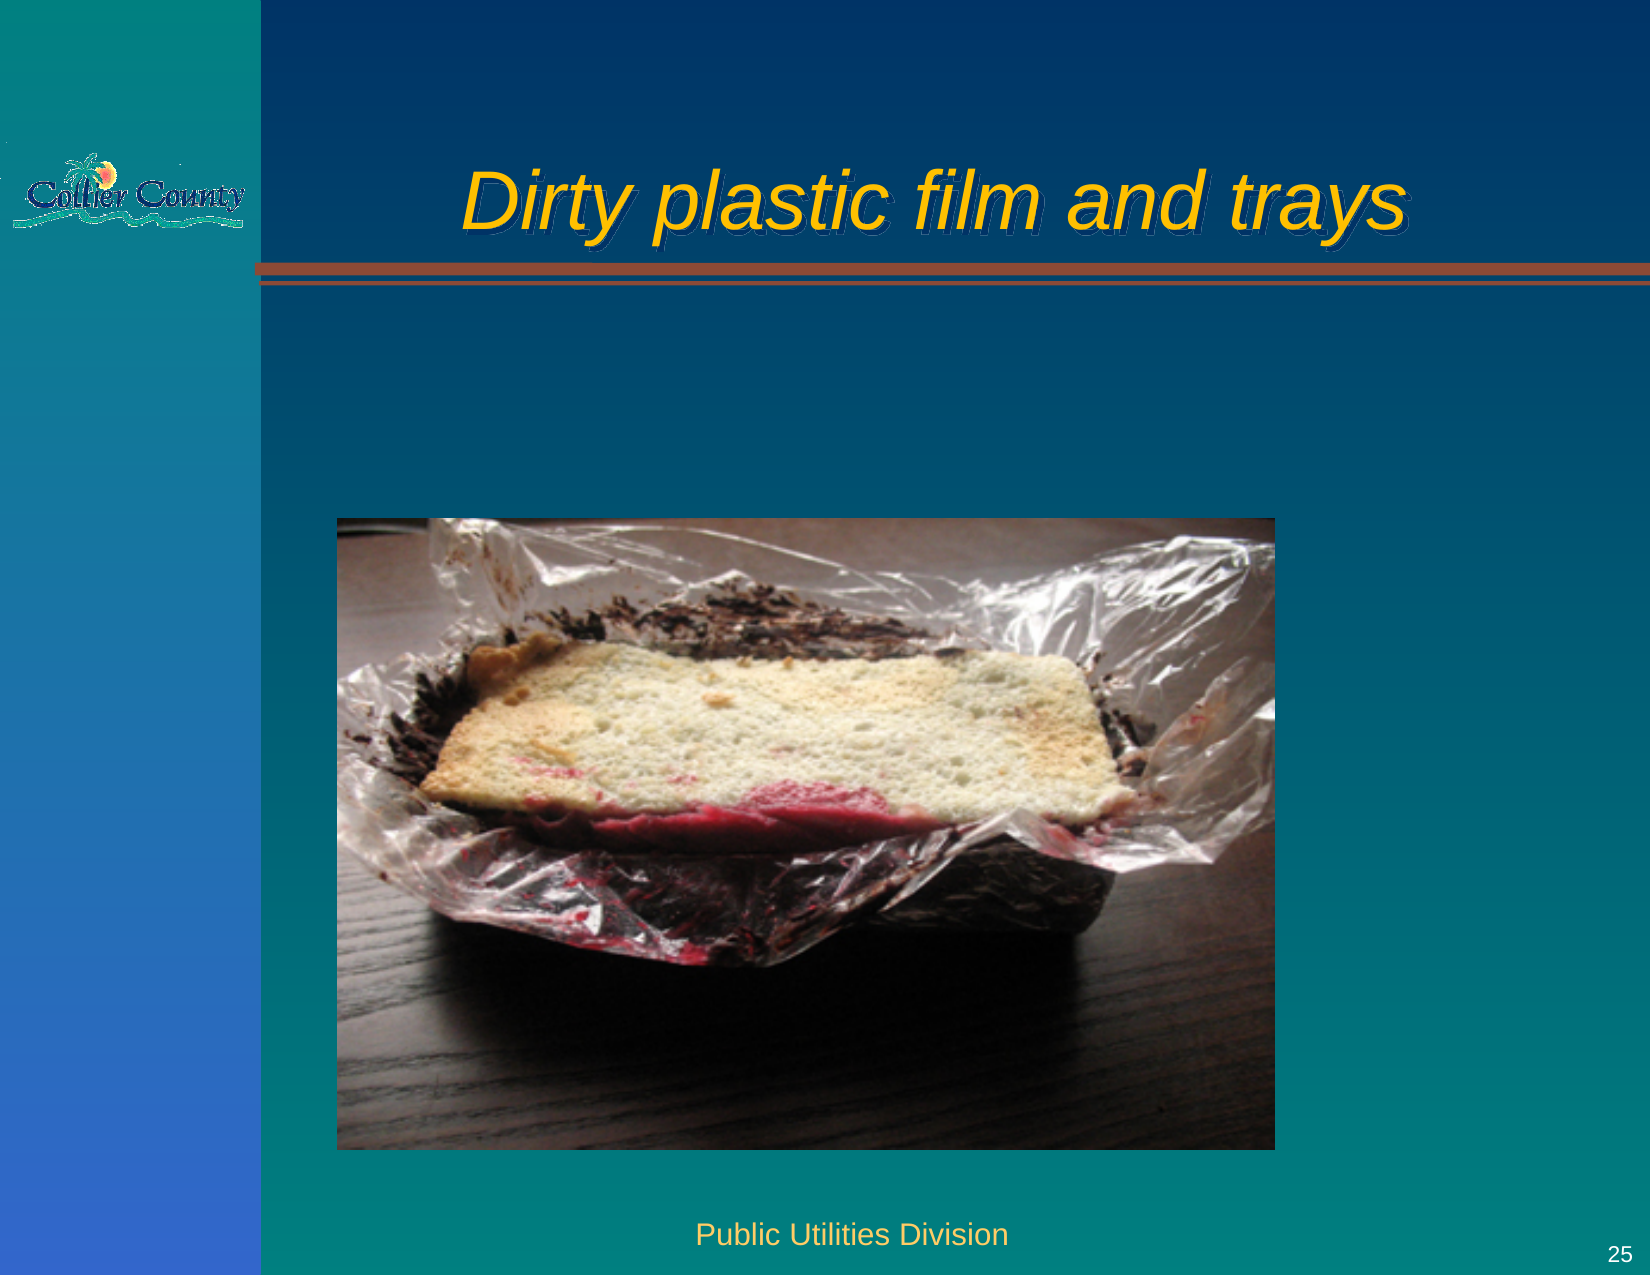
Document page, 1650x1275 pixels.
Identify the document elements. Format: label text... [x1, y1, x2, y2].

title Dirty plastic film and trays [260, 49, 1609, 256]
slide_number 25 [1264, 1230, 1650, 1275]
footer Public Utilities Division [535, 1189, 1169, 1275]
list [337, 518, 1276, 1151]
picture [0, 127, 260, 255]
